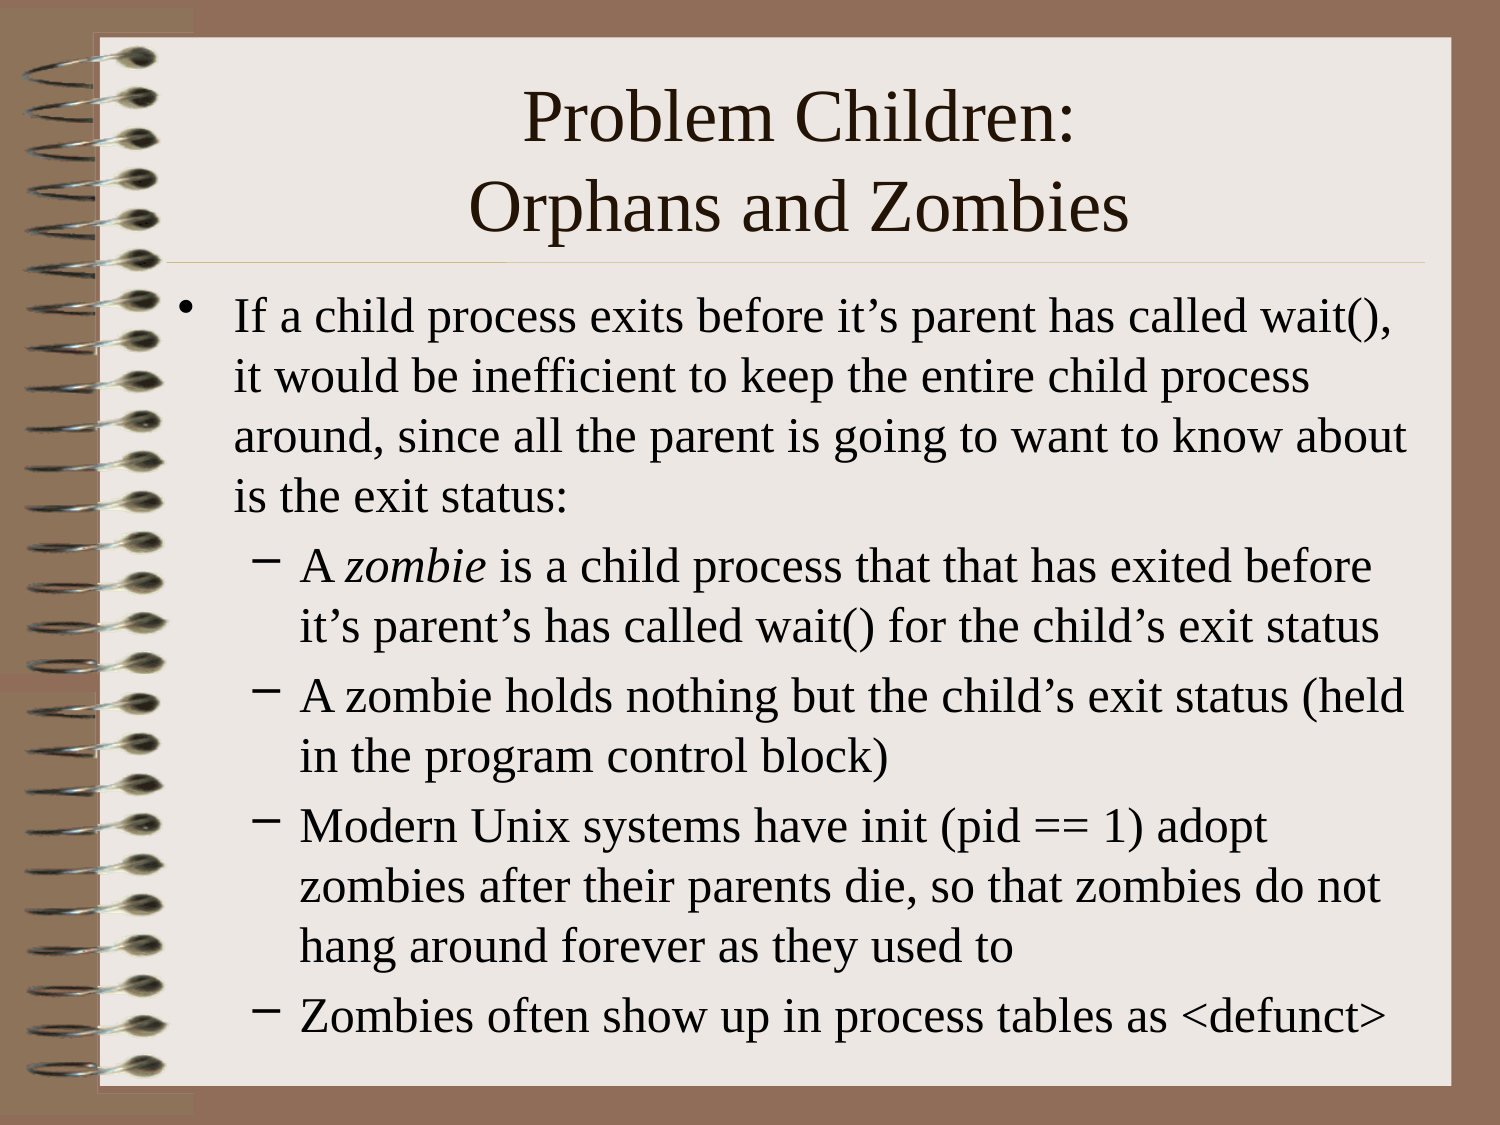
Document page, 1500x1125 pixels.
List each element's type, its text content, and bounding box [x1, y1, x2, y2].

picture [0, 8, 194, 674]
list If a child process exits before it’s parent has called wait(), it would be inefficient to keep the entire child process around, since all the parent is going to want to know about is the exit status: A zombie is a child process that that has exited before it’s parent’s has called wait() for the child’s exit status A zombie holds nothing but the child’s exit status (held in the program control block) Modern Unix systems have init (pid == 1) adopt zombies after their parents die, so that zombies do not hang around forever as they used to Zombies often show up in process tables as <defunct> [162, 274, 1438, 1088]
title Problem Children: Orphans and Zombies [174, 62, 1426, 251]
picture [0, 692, 194, 1115]
